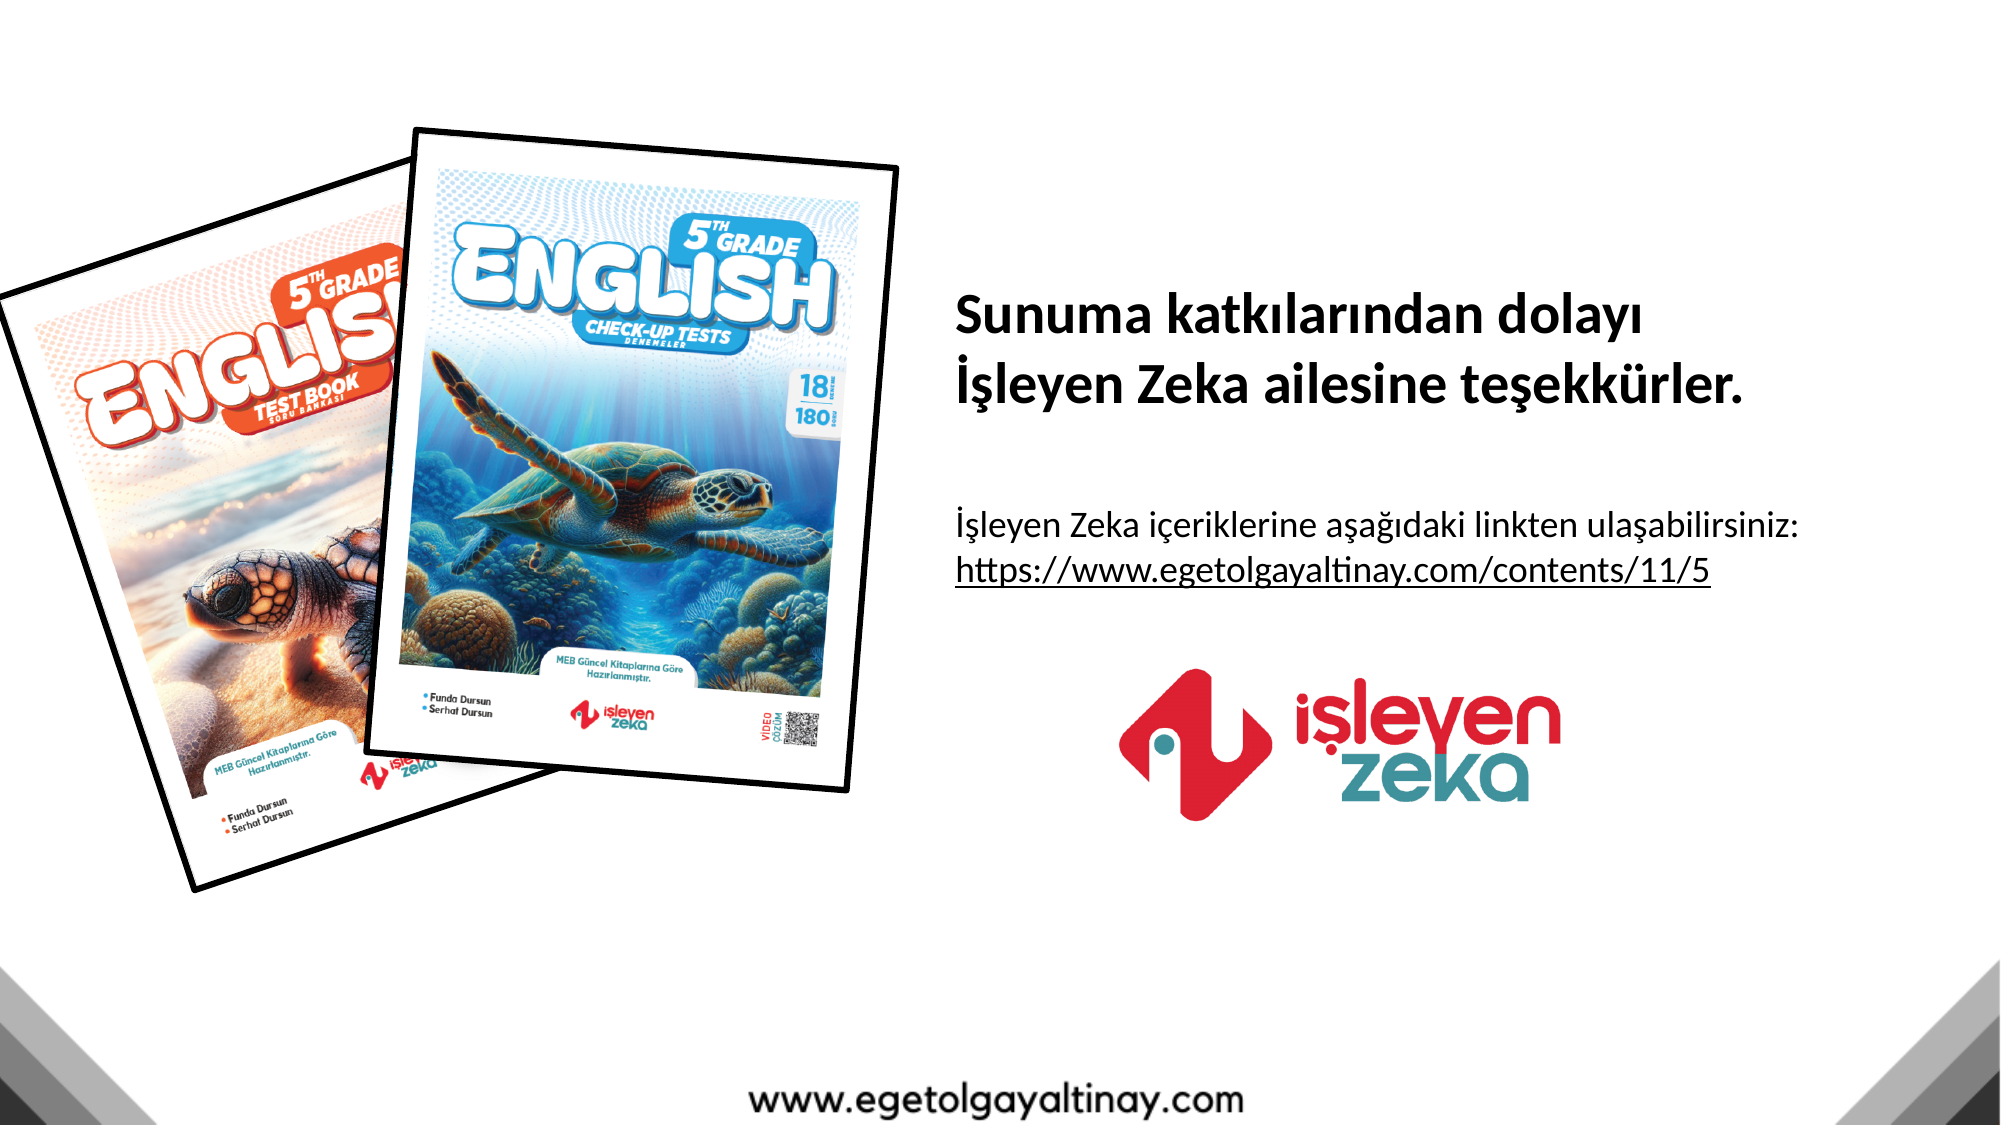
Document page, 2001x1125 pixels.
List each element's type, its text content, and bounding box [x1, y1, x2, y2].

text_box Sunuma katkılarından dolayı İşleyen Zeka ailesine teşekkürler. [940, 267, 1933, 423]
text_box İşleyen Zeka içeriklerine aşağıdaki linkten ulaşabilirsiniz: https://www.egetolgayaltinay.com/contents/11/5 [940, 492, 1822, 643]
picture [0, 0, 2001, 1125]
